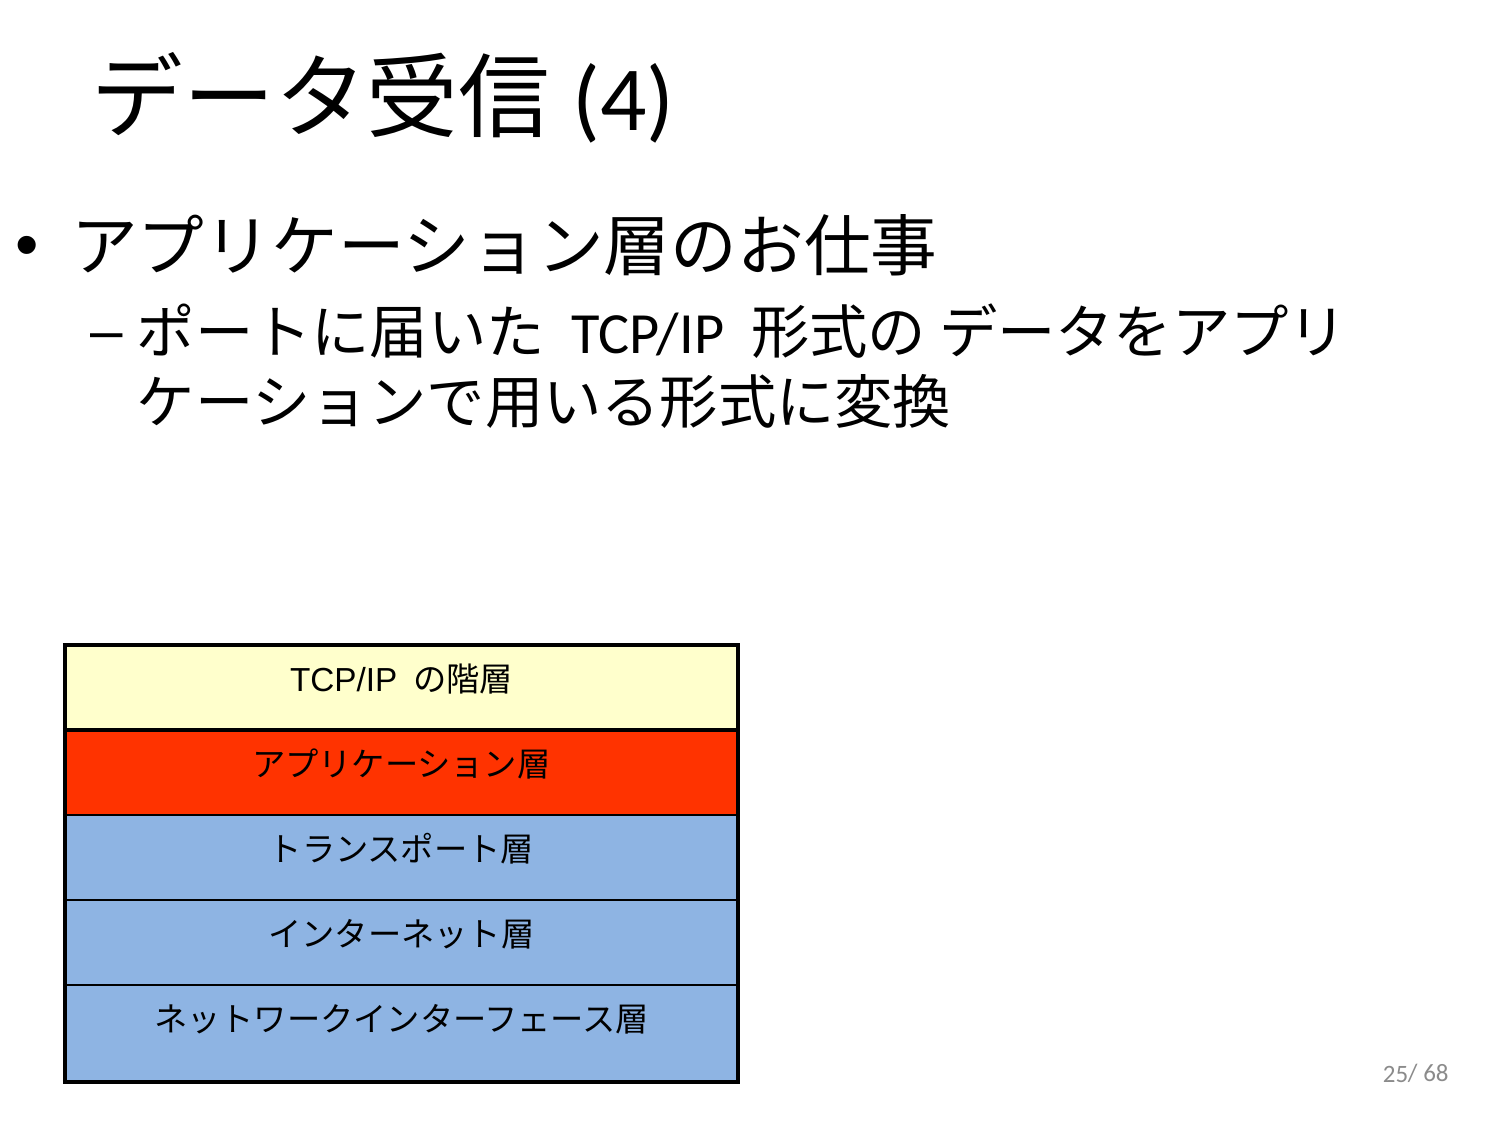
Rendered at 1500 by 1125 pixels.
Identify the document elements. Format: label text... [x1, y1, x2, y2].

table_header TCP/IP の階層 [67, 647, 736, 728]
list アプリケーション層のお仕事 ポートに届いた TCP/IP 形式の データをアプリケーションで用いる形式に変換 [0, 196, 1416, 939]
table_cell インターネット層 [67, 901, 736, 984]
table_cell ネットワークインターフェース層 [67, 986, 736, 1080]
table_cell トランスポート層 [67, 816, 736, 899]
title データ受信(4) [76, 0, 1427, 188]
slide_number 25 [1073, 1042, 1424, 1103]
table_cell アプリケーション層 [67, 732, 736, 814]
